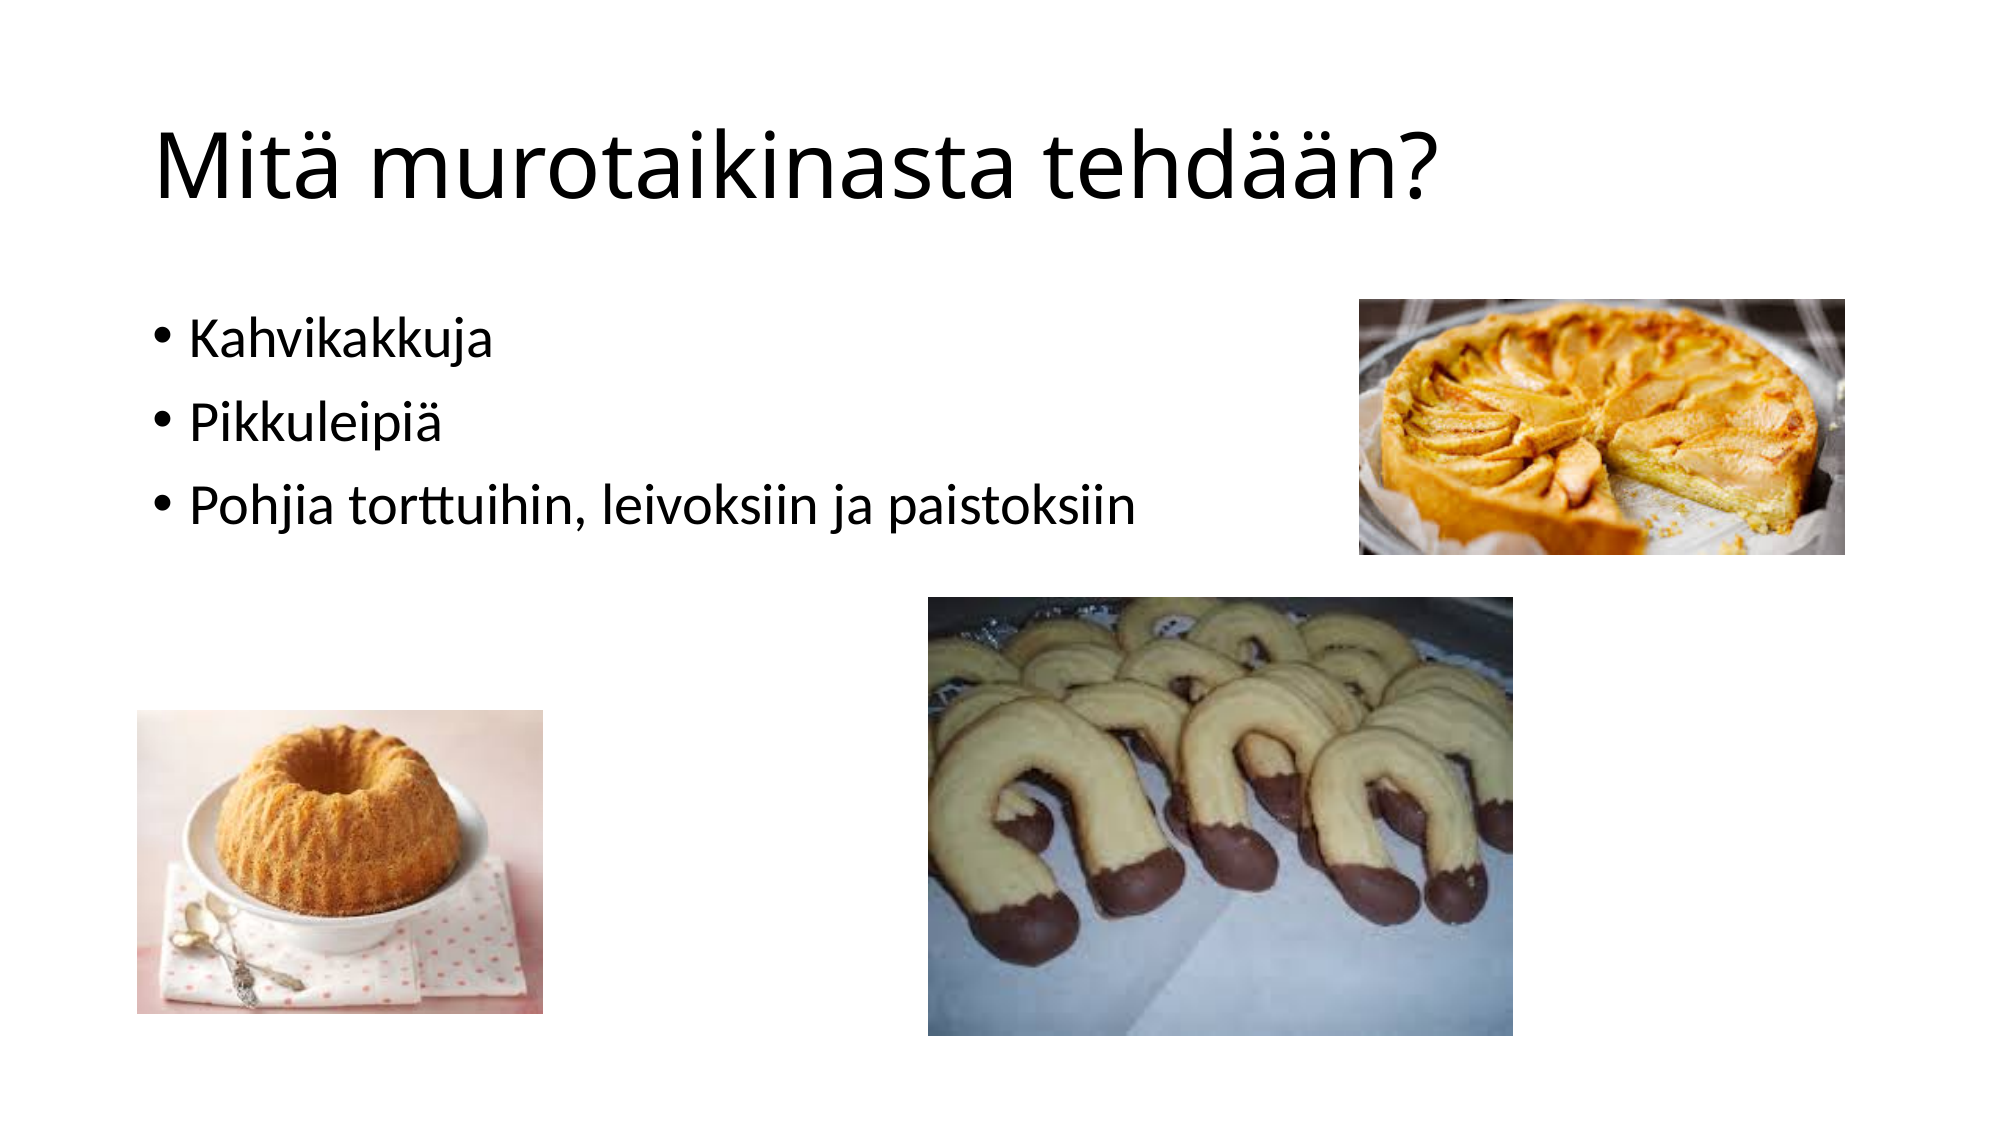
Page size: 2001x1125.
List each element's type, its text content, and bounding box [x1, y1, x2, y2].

picture [137, 710, 543, 1014]
picture [928, 597, 1513, 1036]
title Mitä murotaikinasta tehdään? [137, 59, 1863, 278]
list Kahvikakkuja Pikkuleipiä Pohjia torttuihin, leivoksiin ja paistoksiin [137, 299, 1863, 1014]
picture [1359, 299, 1845, 555]
